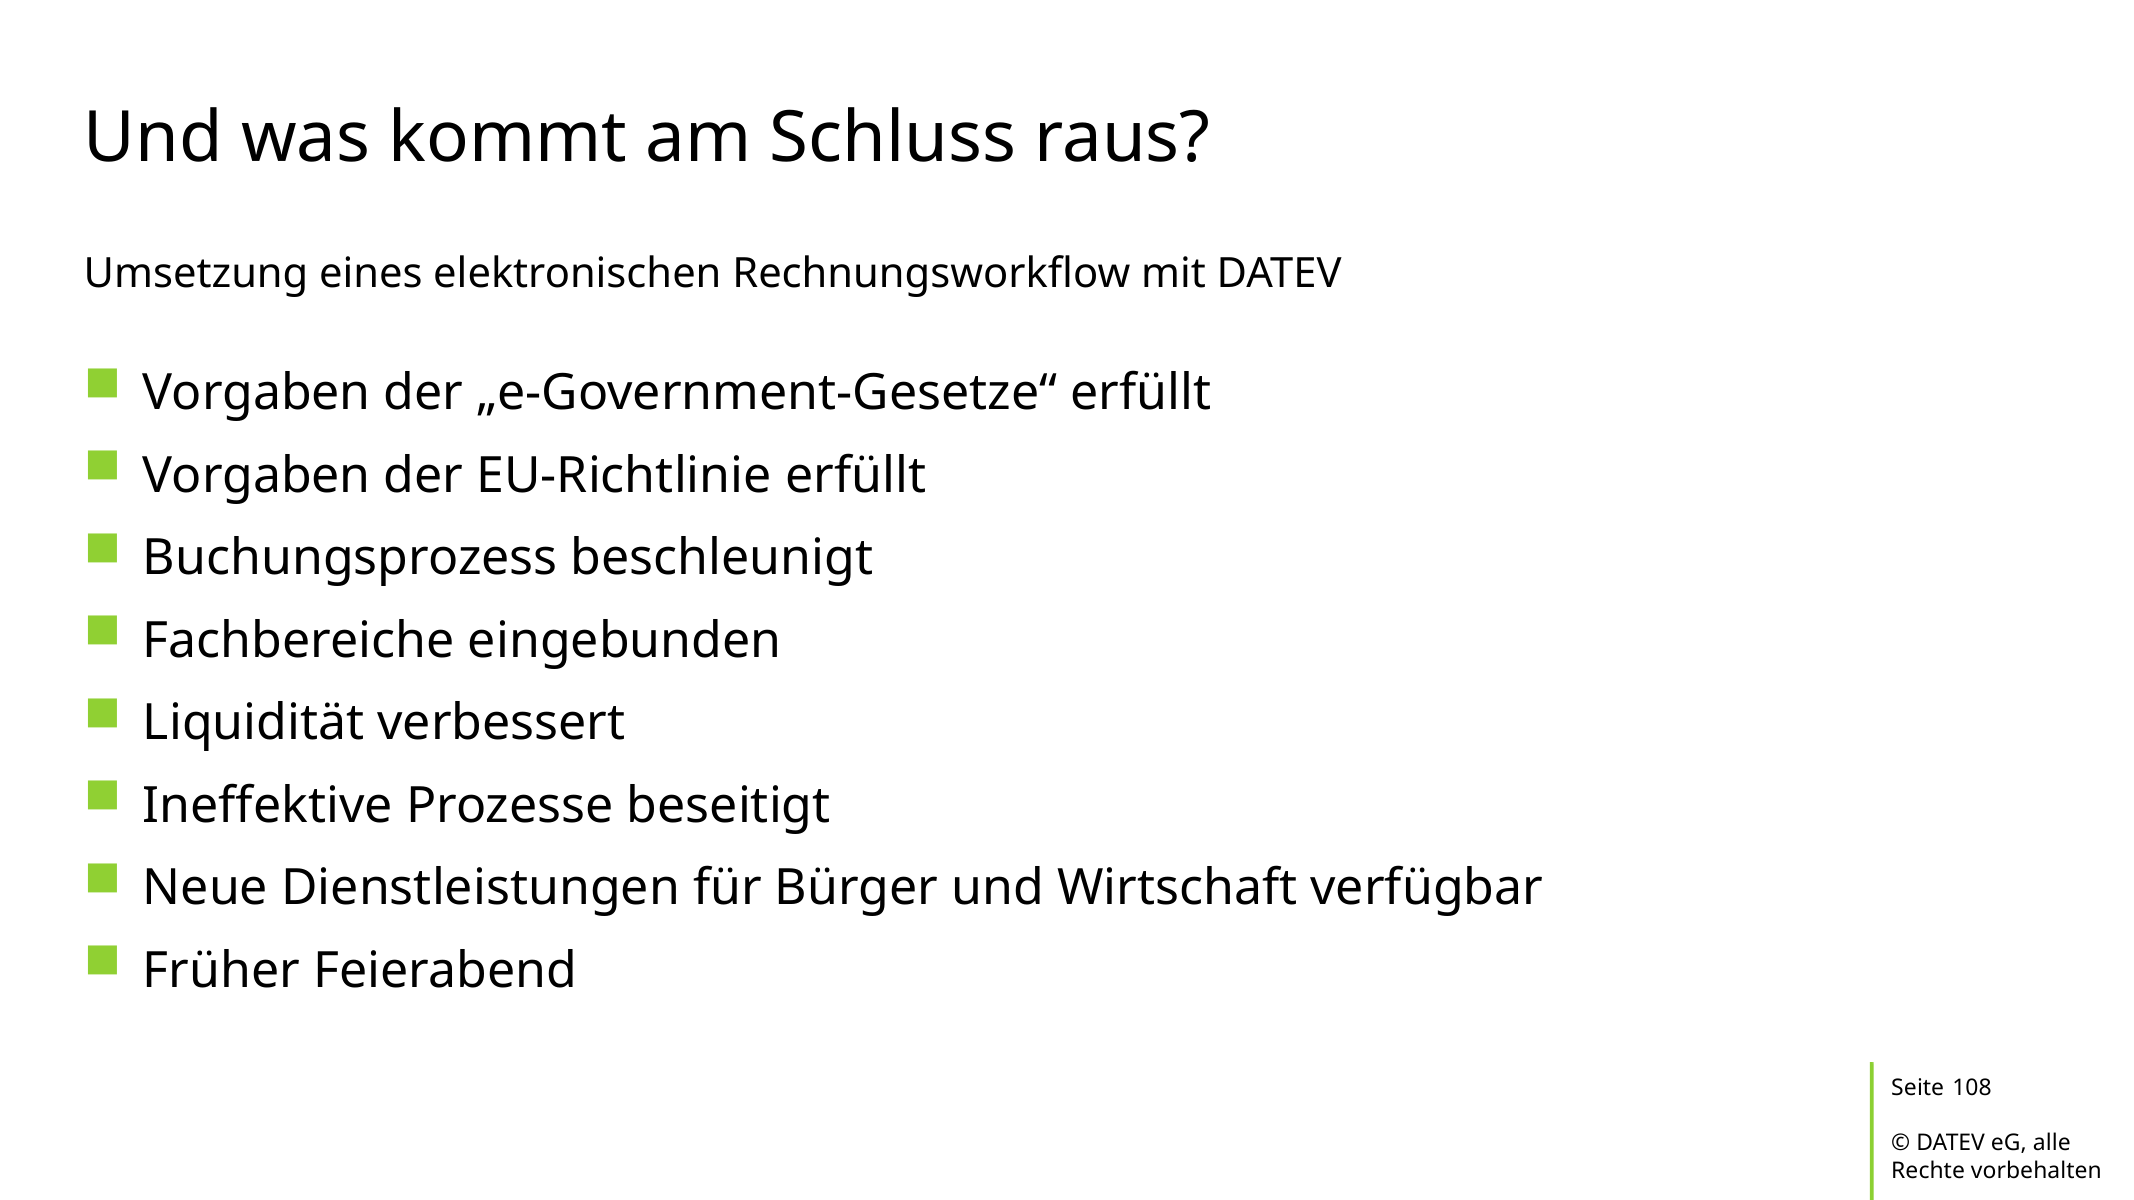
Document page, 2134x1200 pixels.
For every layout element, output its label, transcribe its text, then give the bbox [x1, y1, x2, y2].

title Und was kommt am Schluss raus? [62, 33, 1788, 234]
list Umsetzung eines elektronischen Rechnungsworkflow mit DATEV [62, 235, 1788, 331]
slide_number 108 [1952, 1065, 2047, 1106]
list Vorgaben der „e-Government-Gesetze“ erfüllt Vorgaben der EU-Richtlinie erfüllt Buchungsprozess beschleunigt Fachbereiche eingebunden Liquidität verbessert Ineffektive Prozesse beseitigt Neue Dienstleistungen für Bürger und Wirtschaft verfügbar Früher Feierabend [62, 351, 1788, 1167]
picture [1869, 1062, 2134, 1200]
